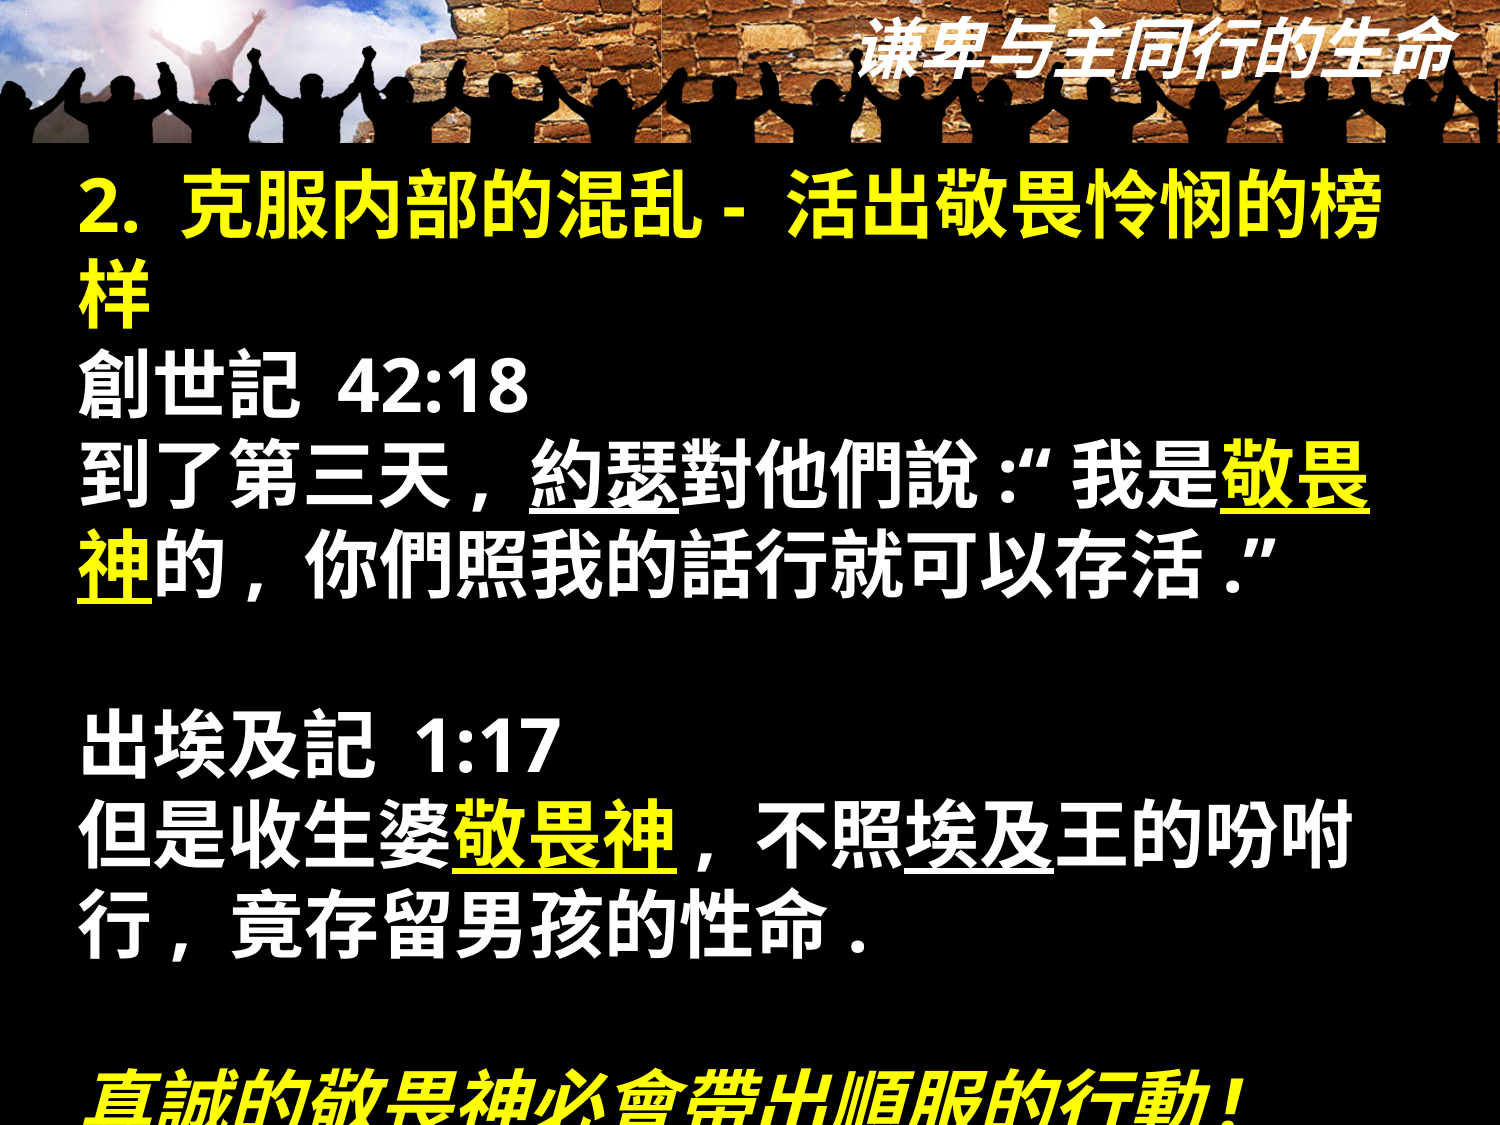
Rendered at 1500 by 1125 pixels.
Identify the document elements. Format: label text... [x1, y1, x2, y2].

picture [0, 0, 1500, 143]
subtitle 2. 克服内部的混乱- 活出敬畏怜悯的榜样 創世記 42:18 到了第三天, 約瑟對他們說:“我是敬畏神的, 你們照我的話行就可以存活.” 出埃及記 1:17 但是收生婆敬畏神, 不照埃及王的吩咐行, 竟存留男孩的性命. 真誠的敬畏神必會帶出順服的行動! [62, 149, 1438, 1088]
